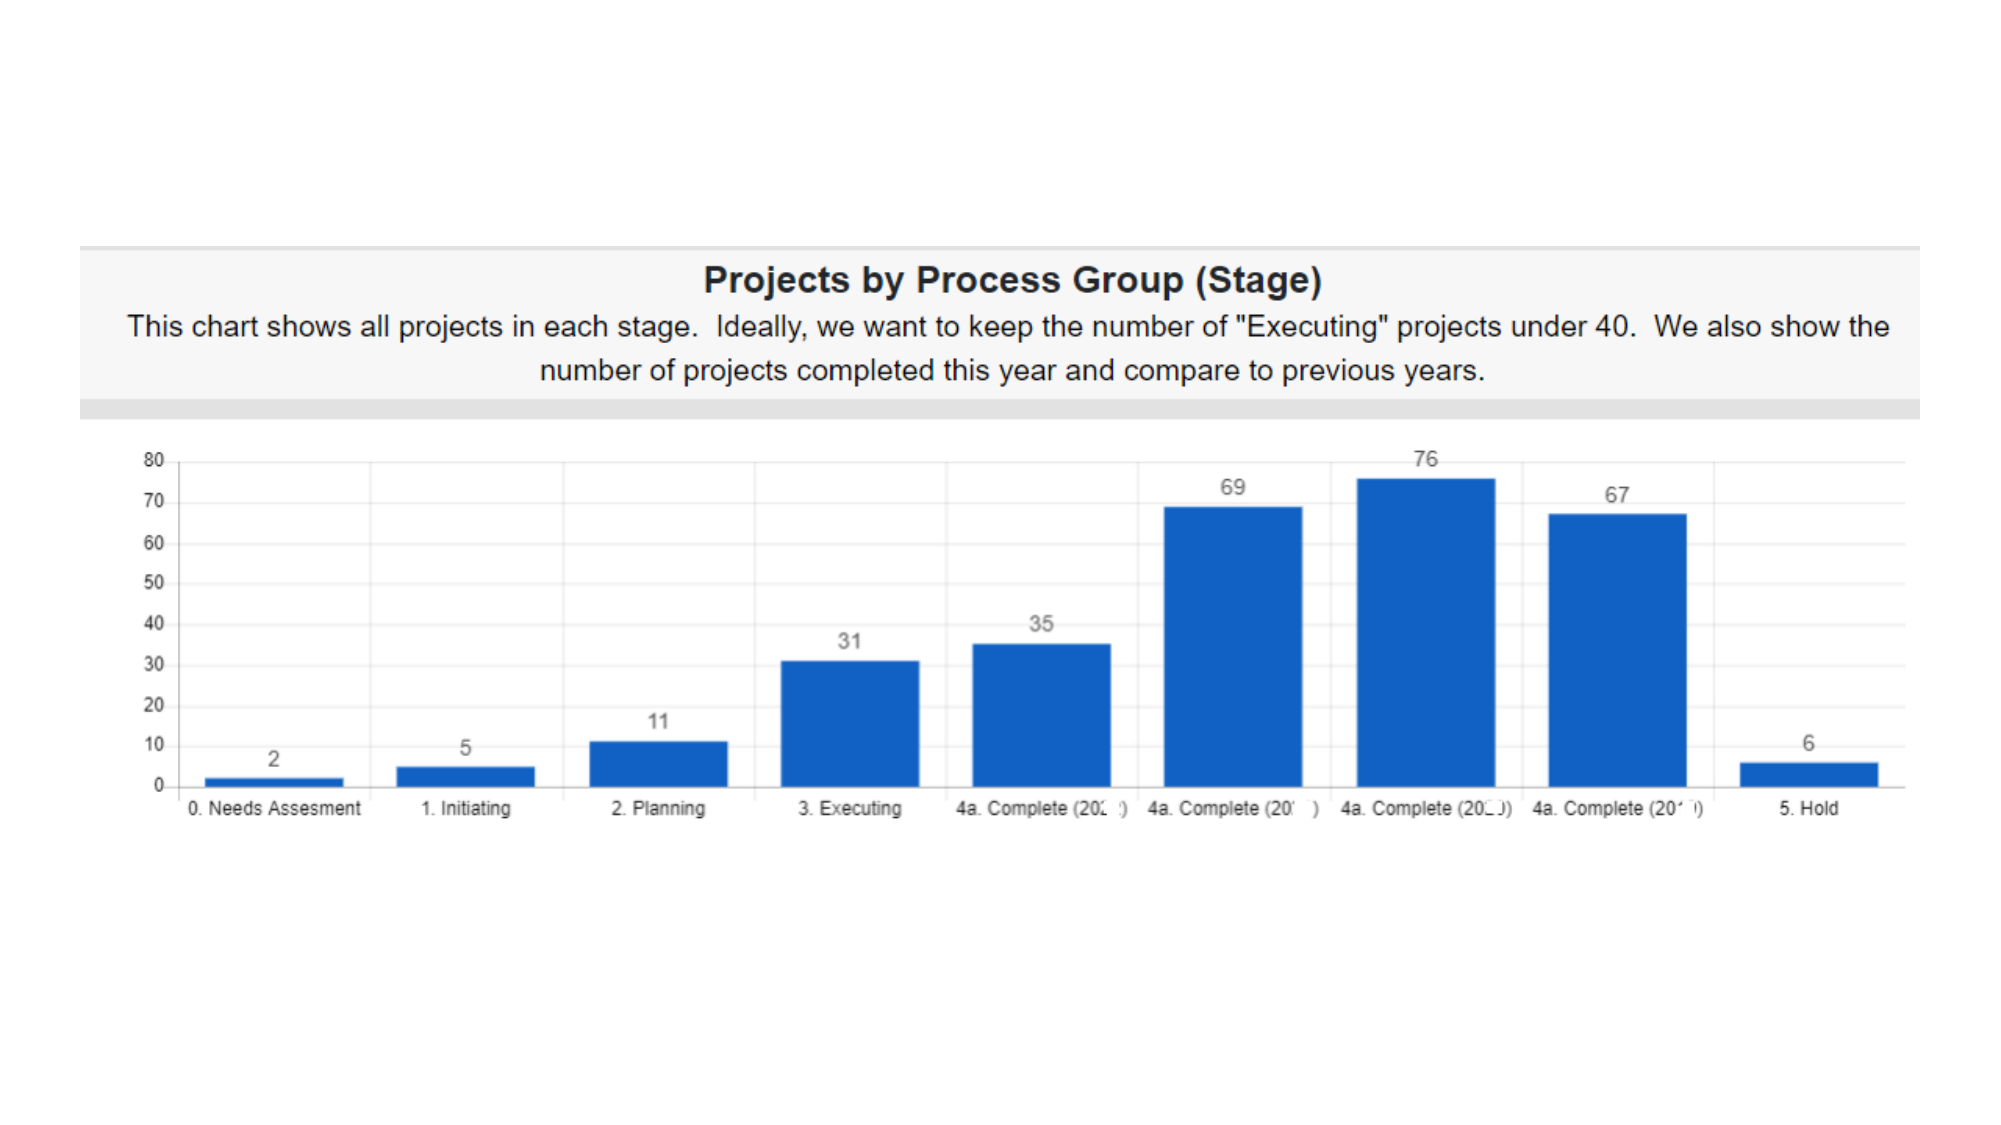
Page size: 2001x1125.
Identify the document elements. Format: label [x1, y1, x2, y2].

picture [80, 246, 1920, 879]
